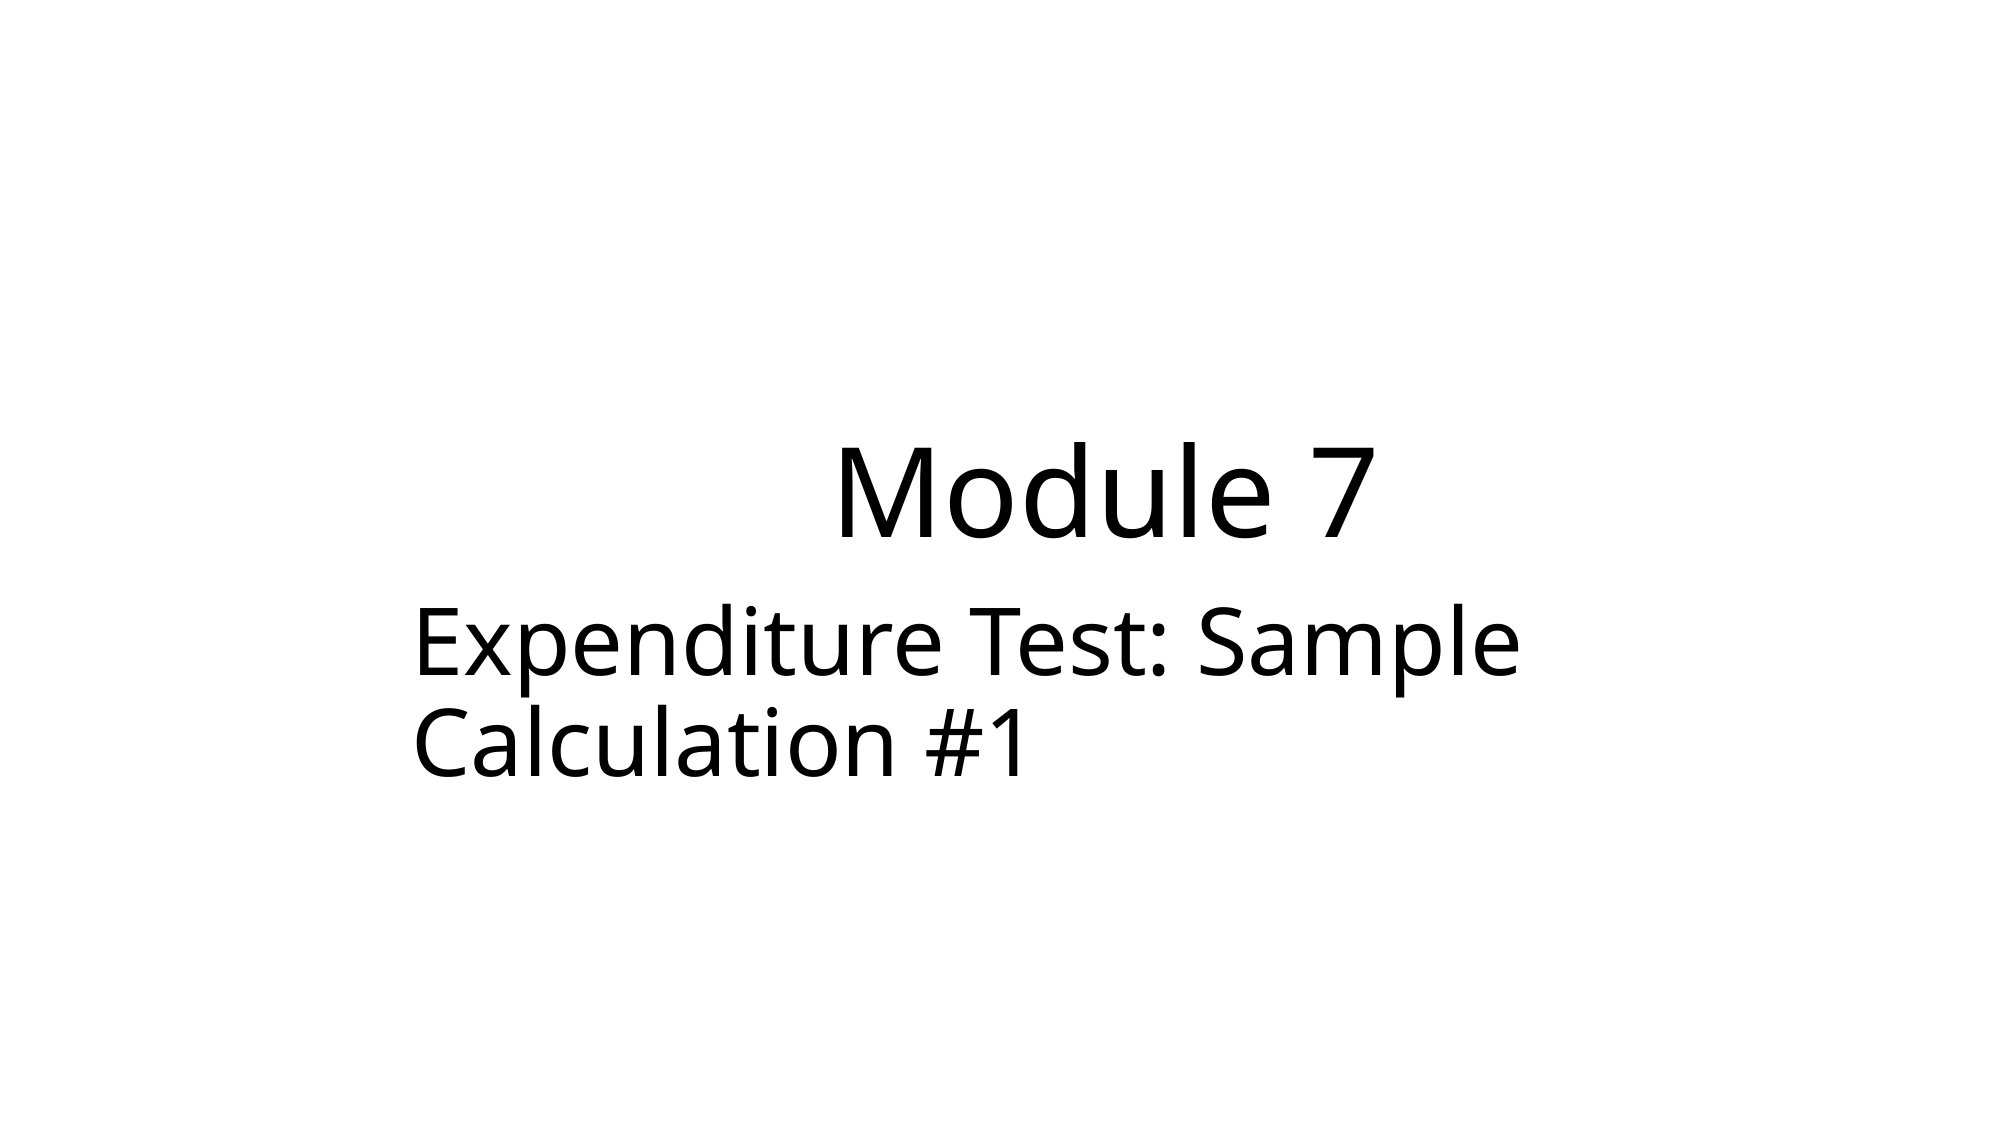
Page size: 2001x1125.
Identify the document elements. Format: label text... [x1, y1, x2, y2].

text_box Expenditure Test: Sample Calculation #1 [396, 571, 1814, 797]
title Module 7 [396, 131, 1814, 571]
